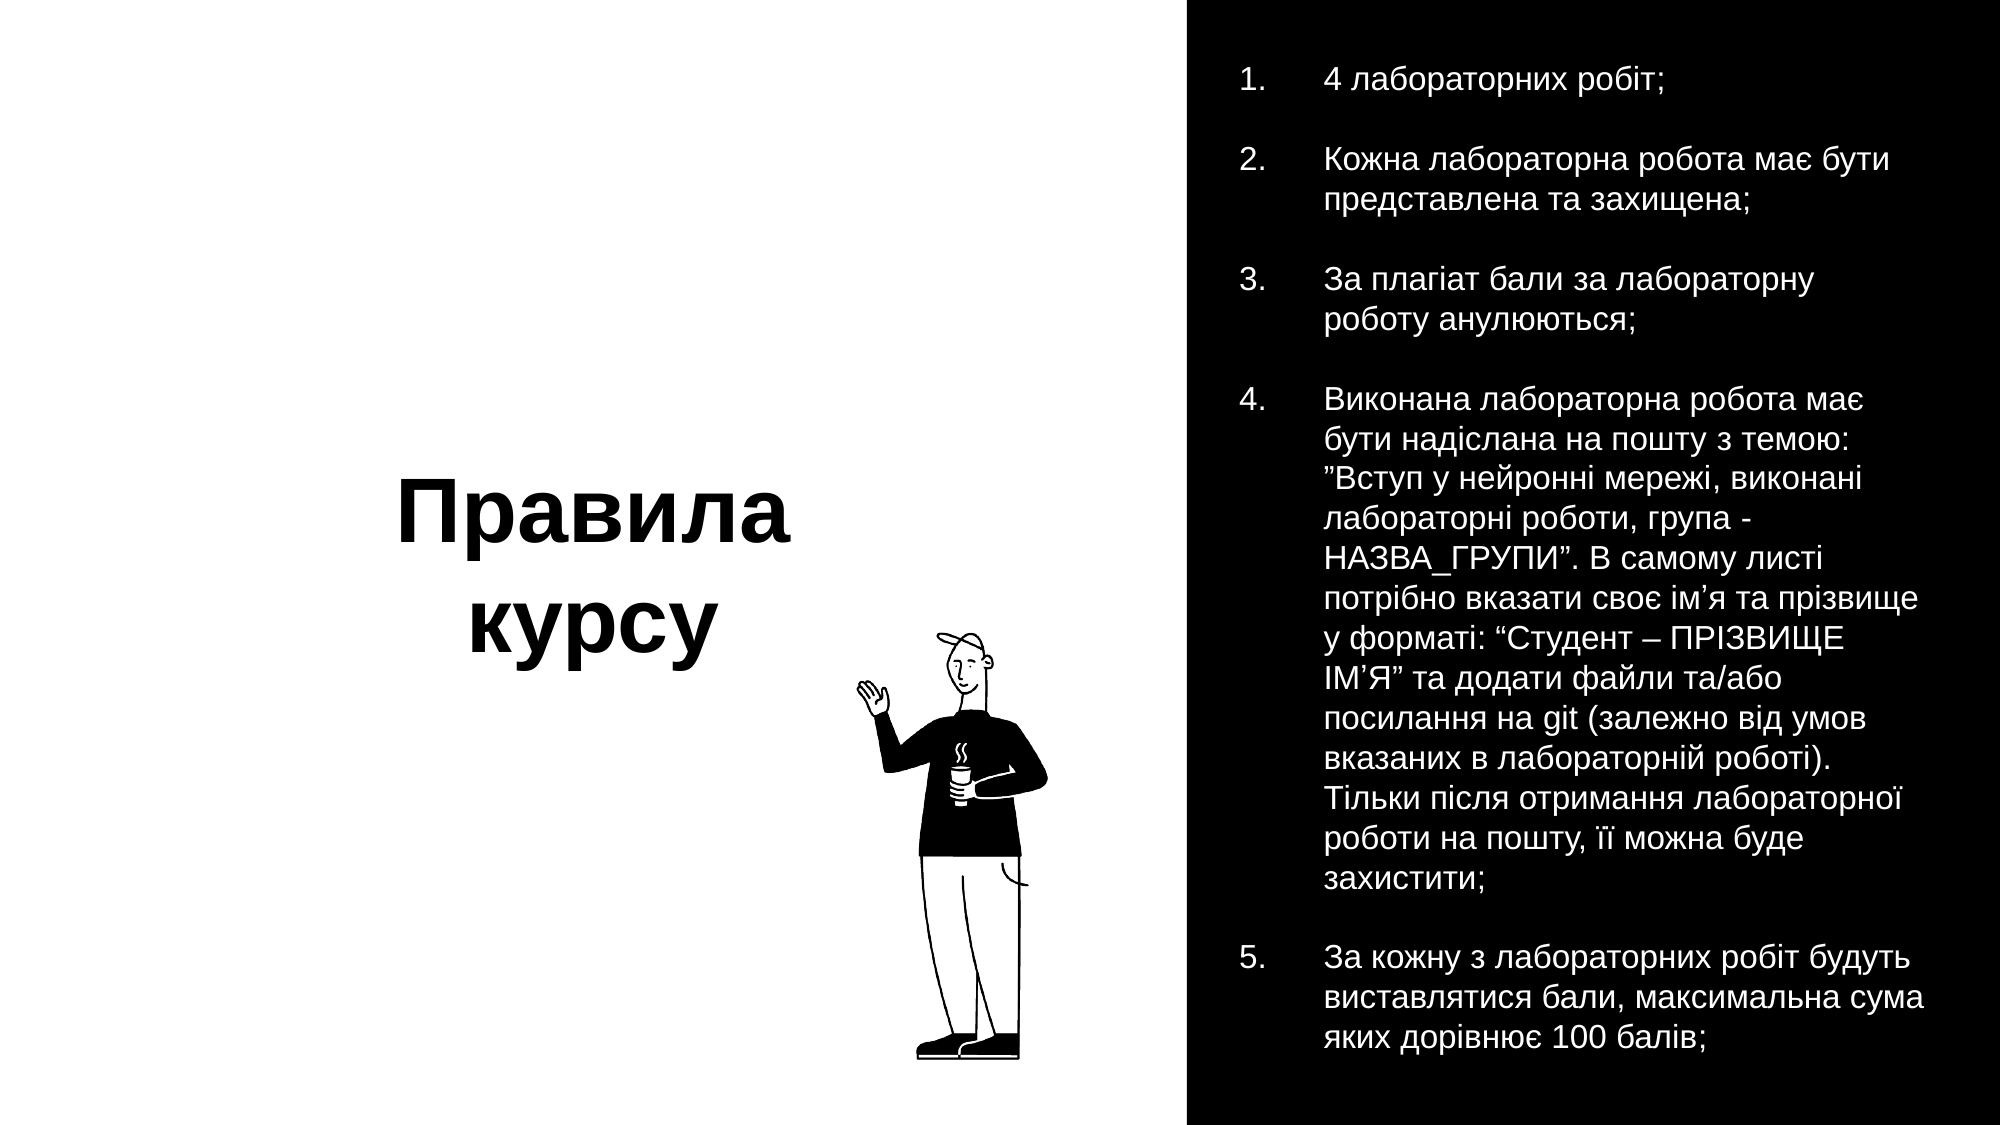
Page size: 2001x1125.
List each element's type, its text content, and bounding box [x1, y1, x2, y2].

picture [695, 589, 1209, 1103]
text_box Правила курсу [0, 443, 1186, 679]
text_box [1186, 0, 2000, 1125]
